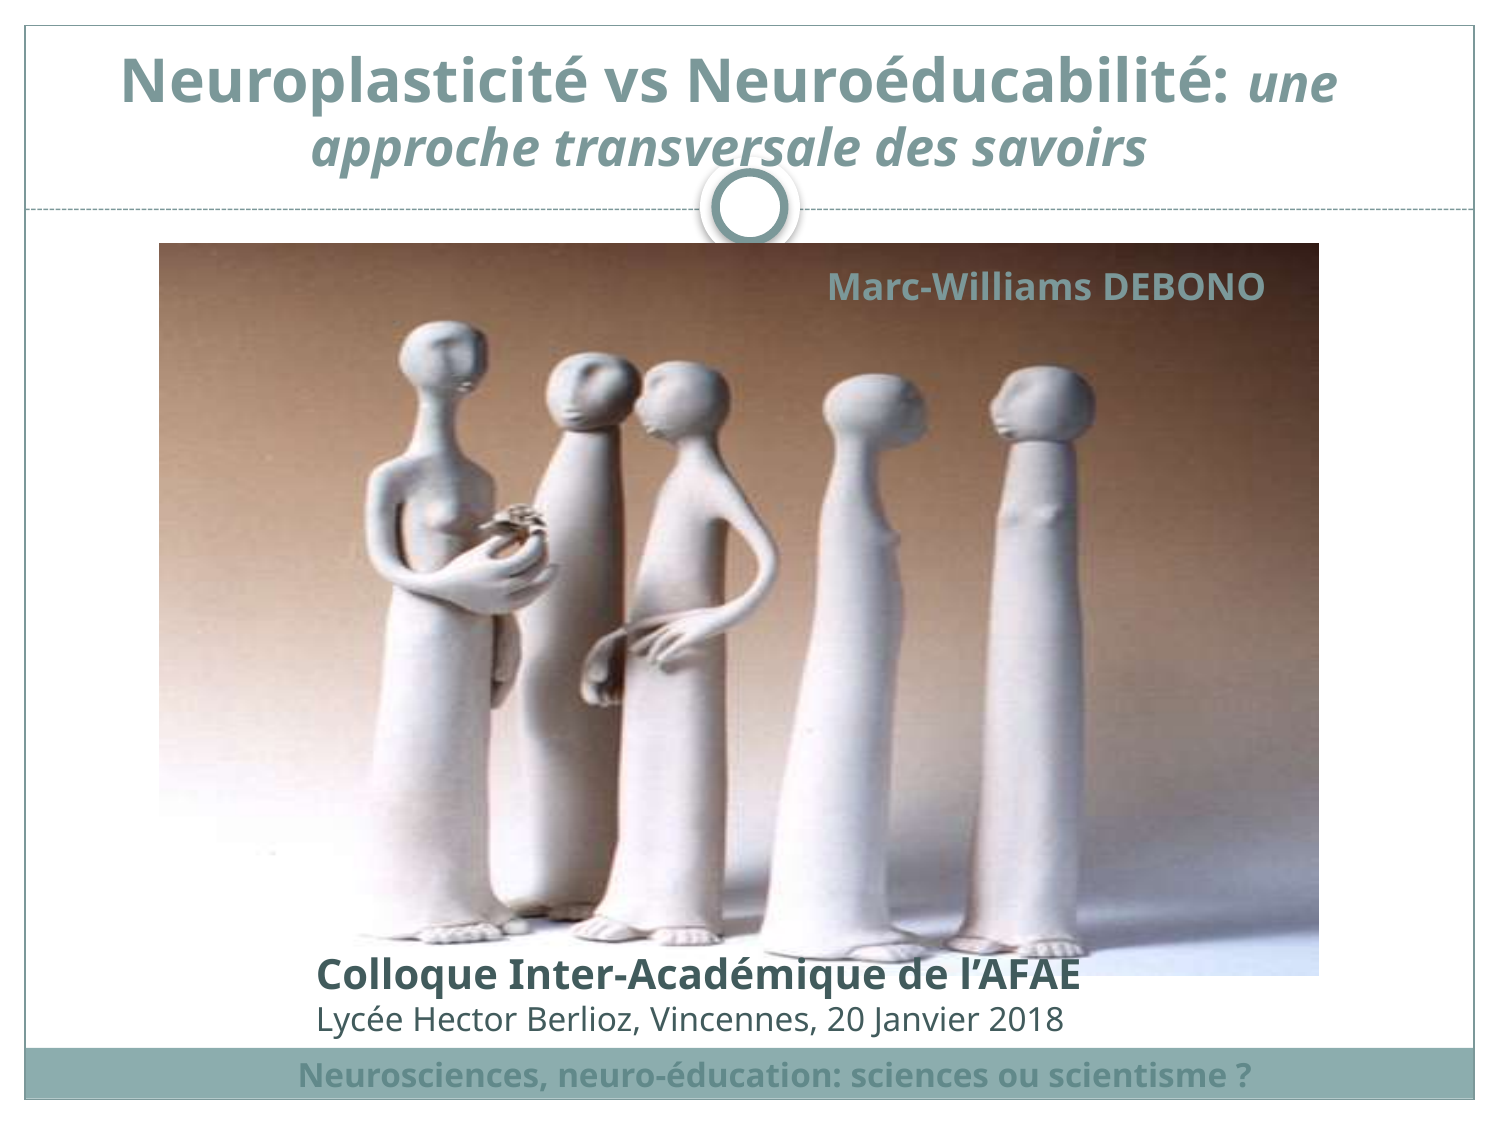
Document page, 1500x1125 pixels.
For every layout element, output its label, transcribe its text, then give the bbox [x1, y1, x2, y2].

title Neuroplasticité vs Neuroéducabilité: une approche transversale des savoirs [29, 30, 1430, 185]
text_box Neurosciences, neuro-éducation: sciences ou scientisme ? [282, 1046, 1277, 1102]
text_box Colloque Inter-Académique de l’AFAE Lycée Hector Berlioz, Vincennes, 20 Janvier 2018 [301, 940, 1447, 1046]
picture [159, 243, 1320, 977]
